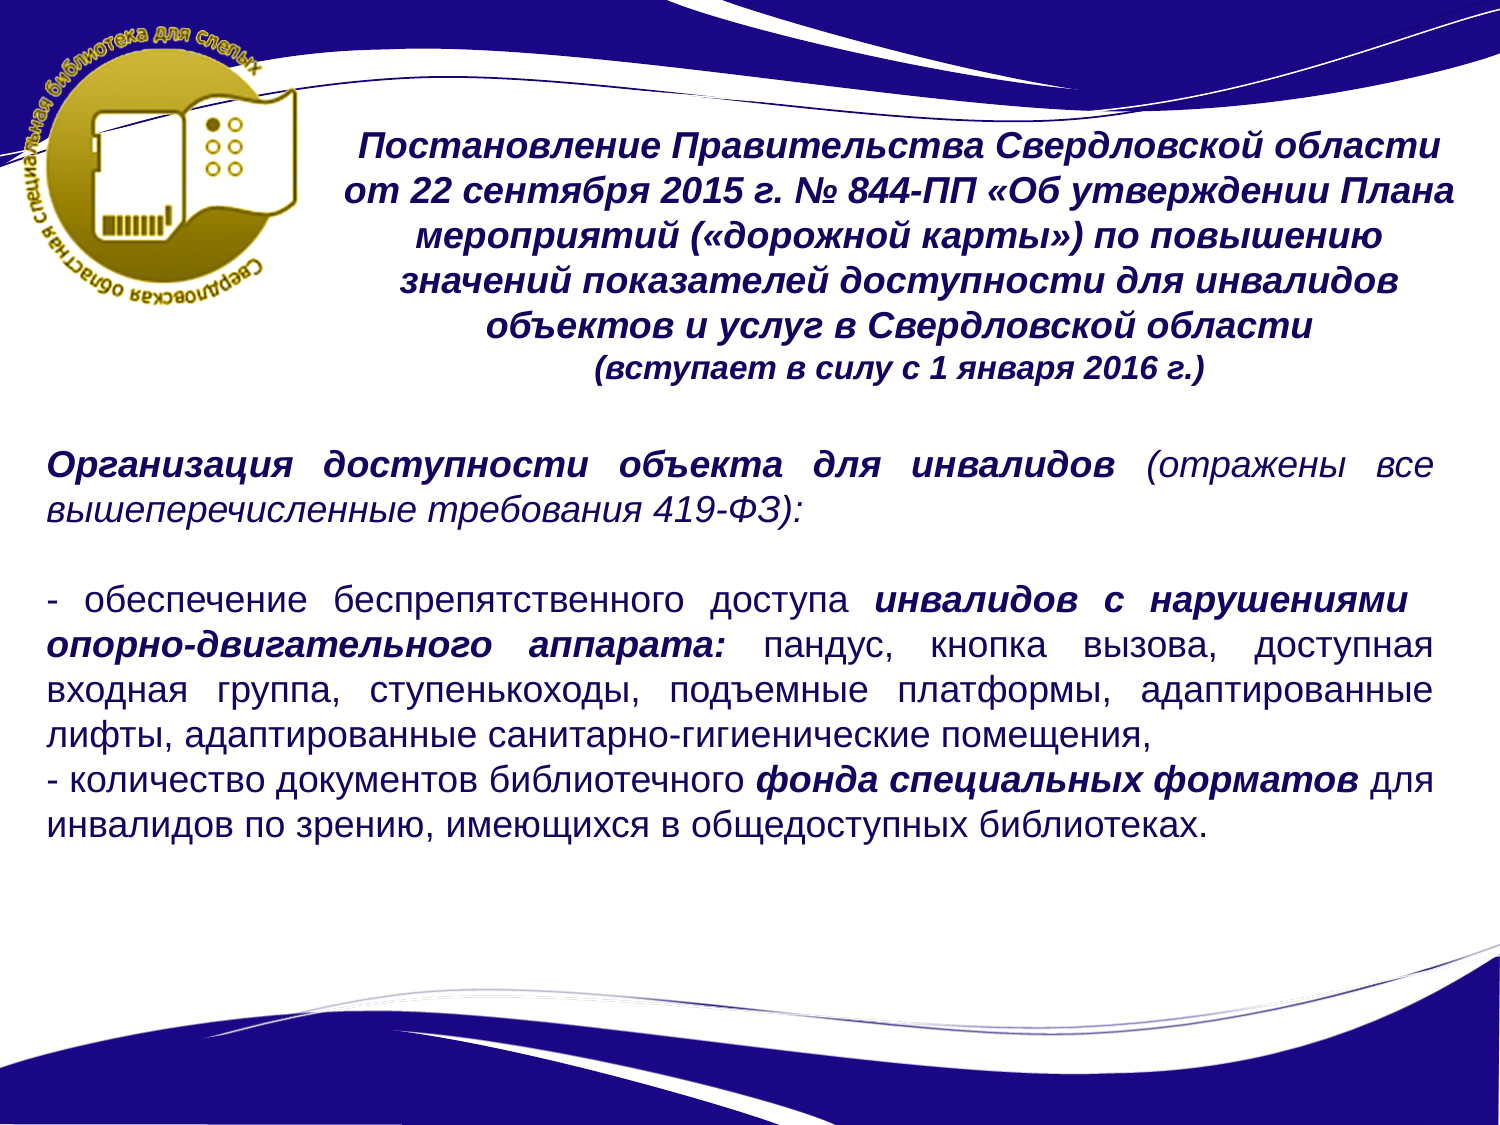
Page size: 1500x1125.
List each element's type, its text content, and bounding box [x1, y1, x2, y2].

text_box Постановление Правительства Свердловской области от 22 сентября 2015 г. № 844-ПП «Об утверждении Плана мероприятий («дорожной карты») по повышению значений показателей доступности для инвалидов объектов и услуг в Свердловской области (вступает в силу с 1 января 2016 г.) [326, 113, 1473, 394]
picture [16, 9, 302, 323]
picture [0, 943, 1500, 1125]
text_box Организация доступности объекта для инвалидов (отражены все вышеперечисленные требования 419-ФЗ): - обеспечение беспрепятственного доступа инвалидов с нарушениями опорно-двигательного аппарата: пандус, кнопка вызова, доступная входная группа, ступенькоходы, подъемные платформы, адаптированные лифты, адаптированные санитарно-гигиенические помещения, - количество документов библиотечного фонда специальных форматов для инвалидов по зрению, имеющихся в общедоступных библиотеках. [31, 432, 1450, 853]
